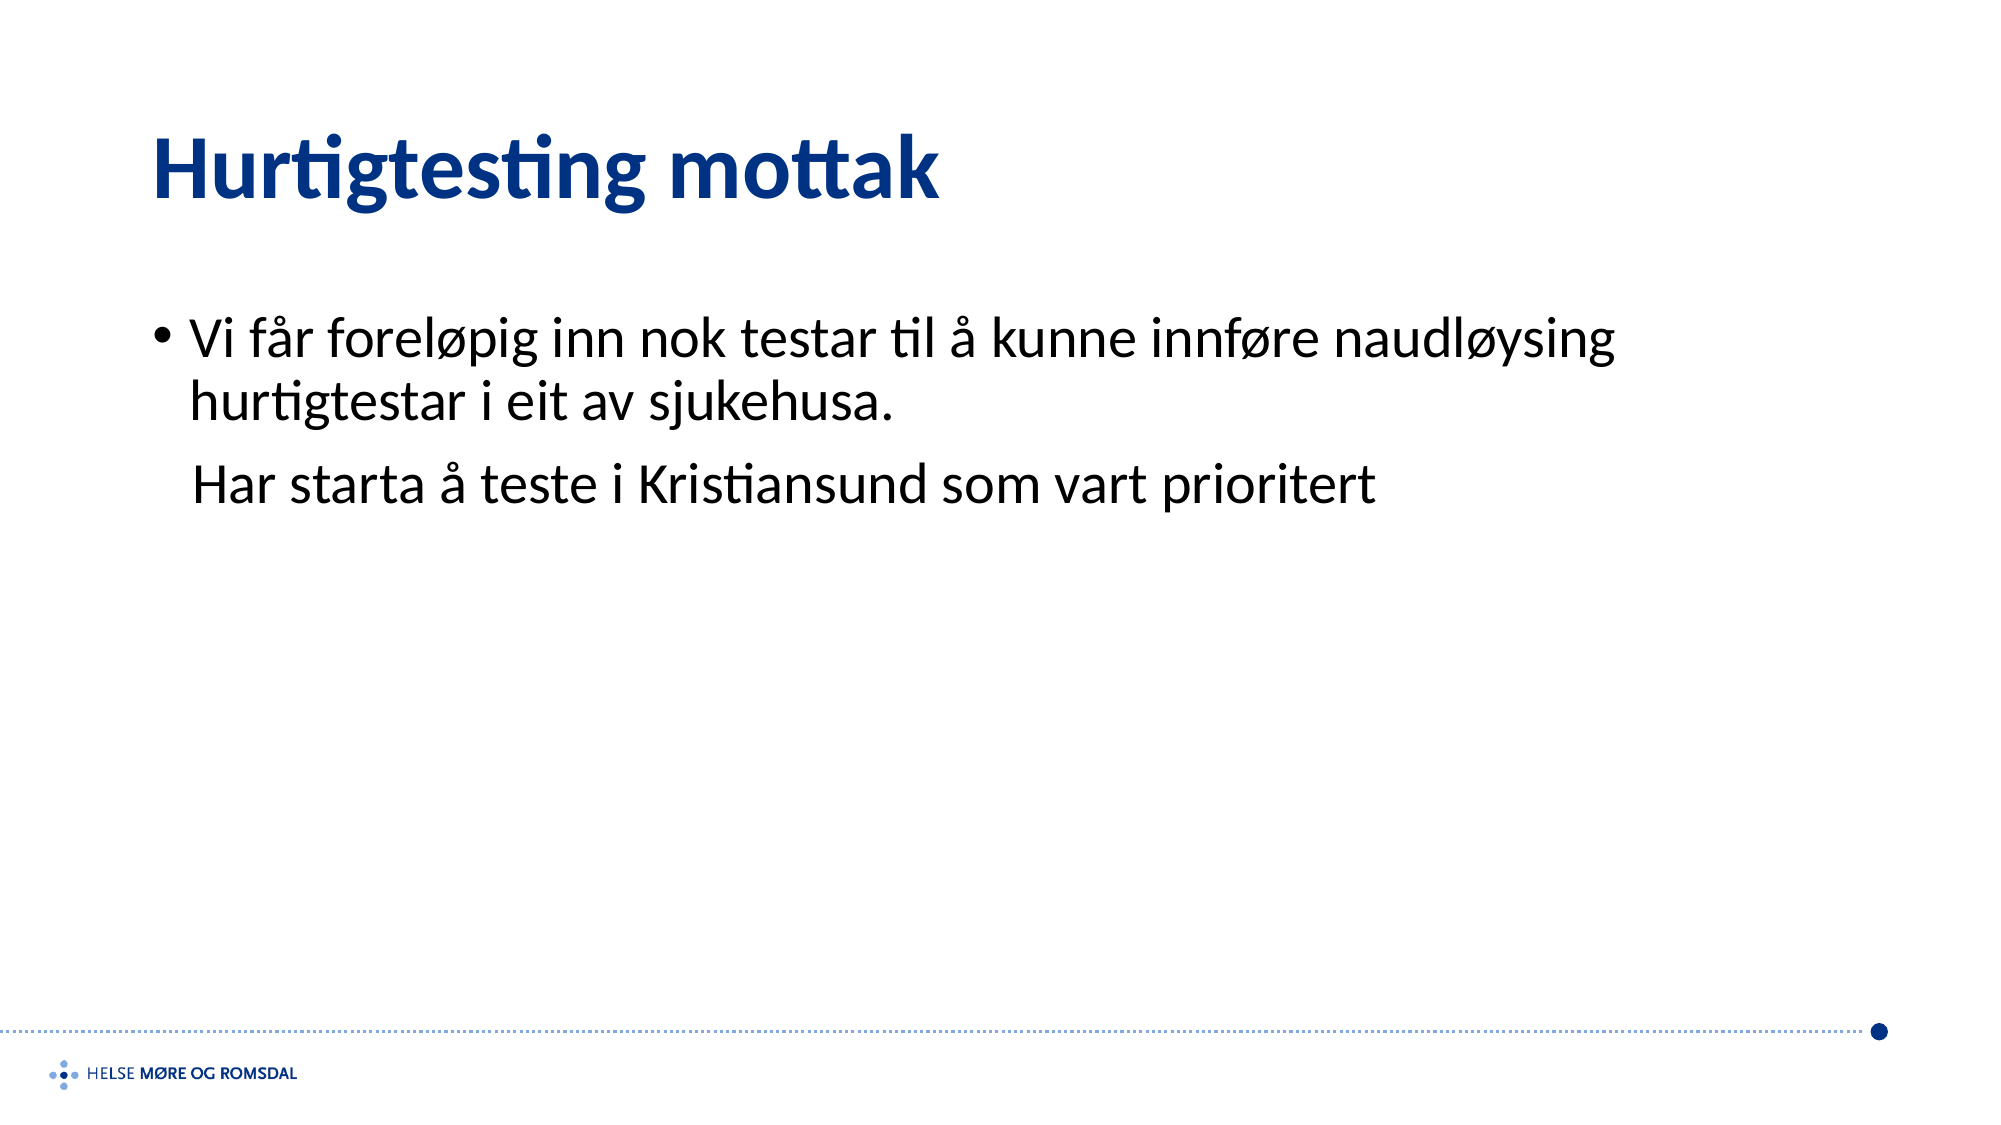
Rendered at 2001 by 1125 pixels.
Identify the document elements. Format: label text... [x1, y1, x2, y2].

picture [49, 1060, 297, 1090]
list Vi får foreløpig inn nok testar til å kunne innføre naudløysing hurtigtestar i eit av sjukehusa. Har starta å teste i Kristiansund som vart prioritert [137, 299, 1863, 1014]
title Hurtigtesting mottak [137, 59, 1863, 278]
